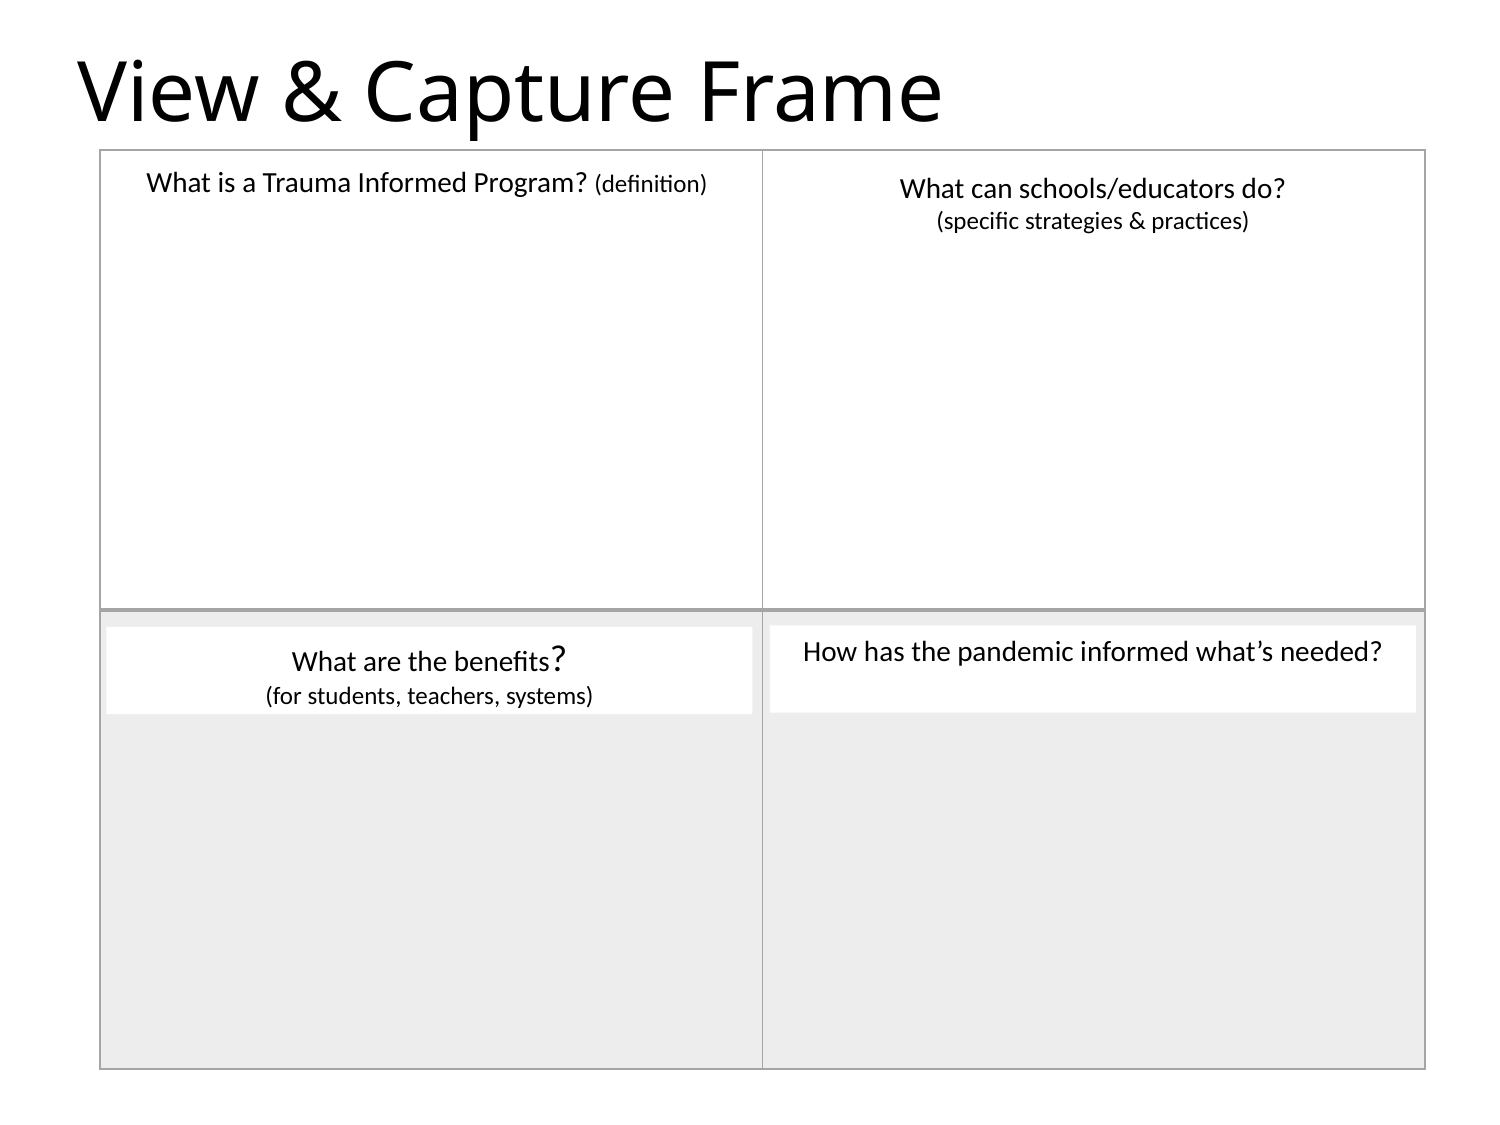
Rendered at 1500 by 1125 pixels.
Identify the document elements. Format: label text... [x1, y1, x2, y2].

title View & Capture Frame [62, 55, 1033, 133]
text_box How has the pandemic informed what’s needed? [769, 625, 1416, 713]
text_box What can schools/educators do? (specific strategies & practices) [769, 161, 1416, 250]
table_header [101, 151, 762, 608]
table_cell [101, 612, 762, 1068]
text_box What is a Trauma Informed Program? (definition) [103, 155, 750, 243]
table_header [763, 151, 1424, 608]
text_box What are the benefits? (for students, teachers, systems) [106, 626, 753, 715]
table_cell [763, 612, 1424, 1068]
